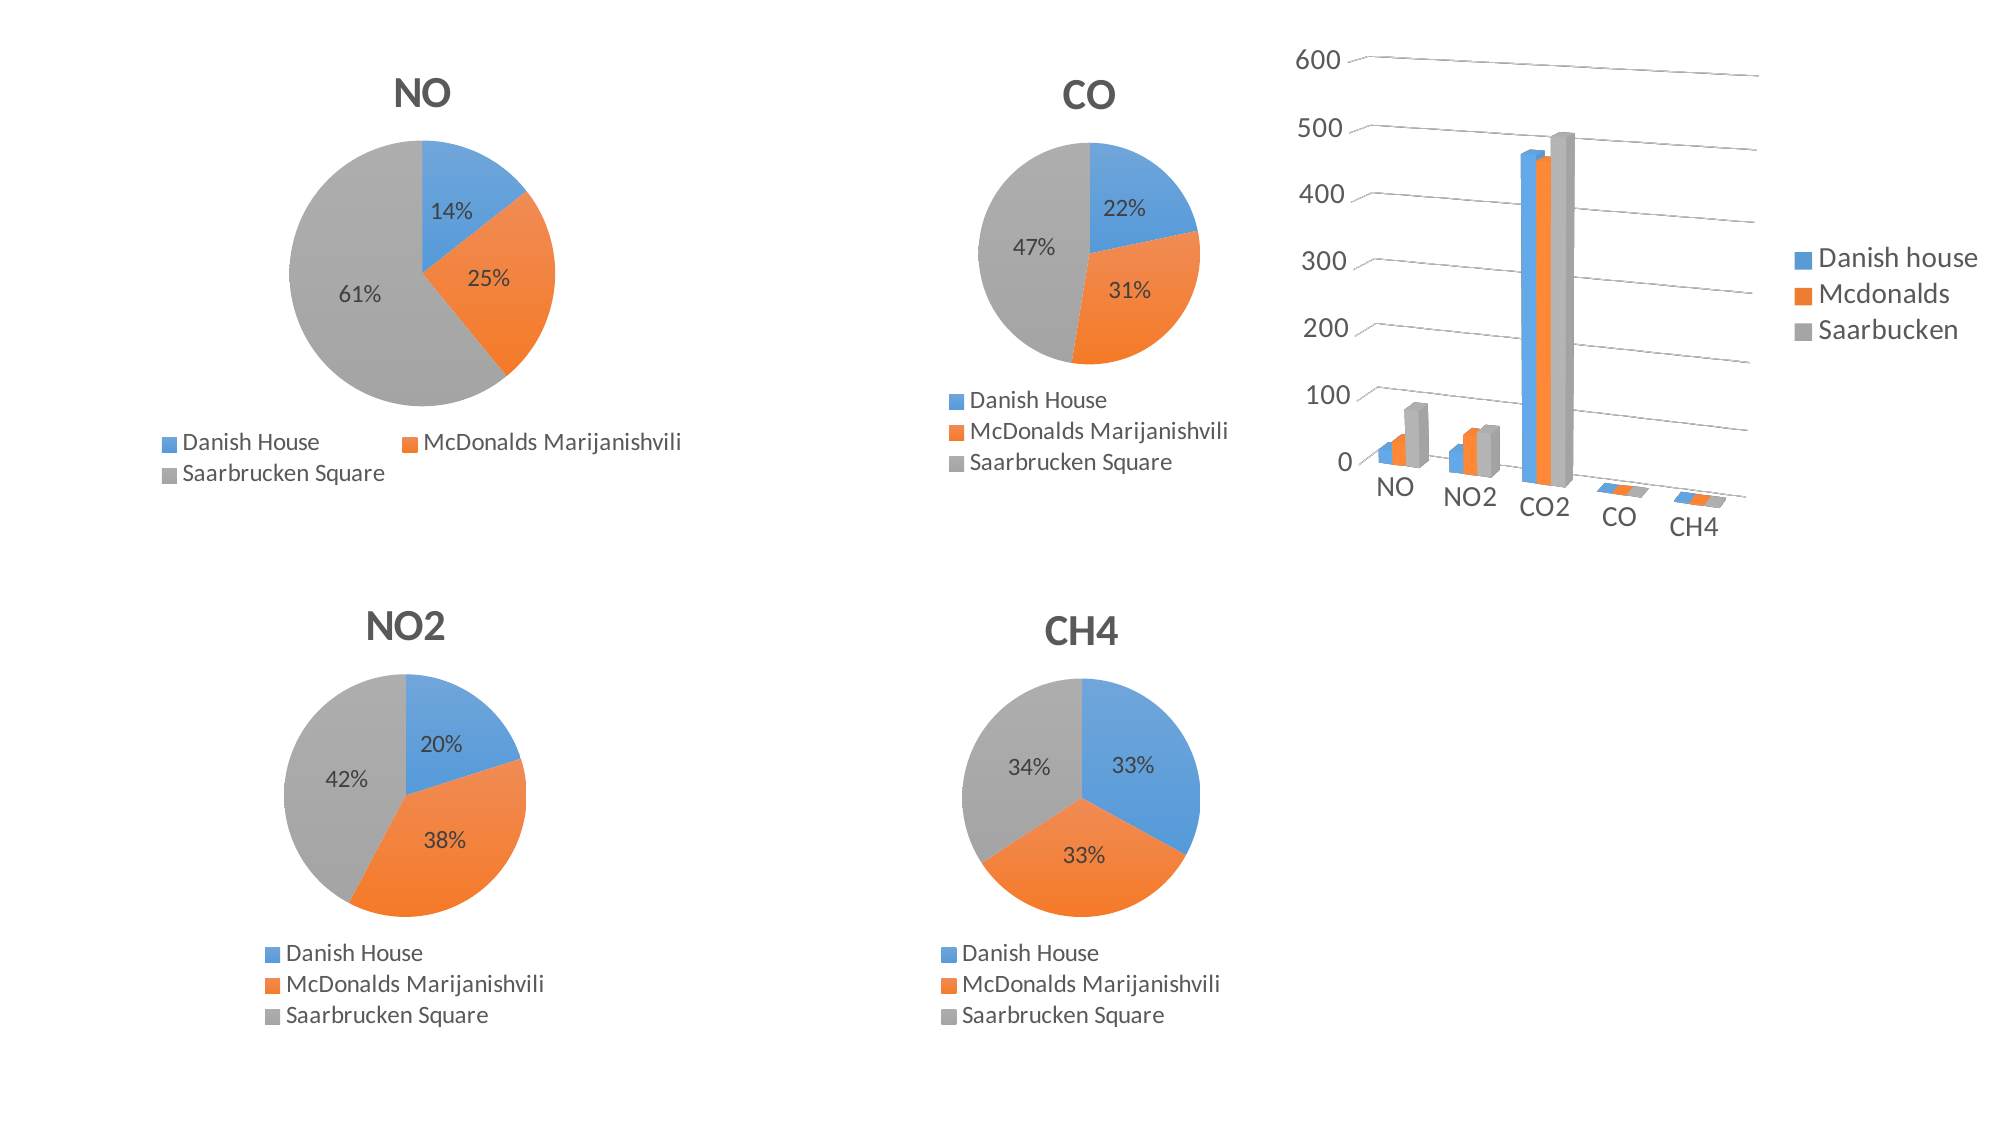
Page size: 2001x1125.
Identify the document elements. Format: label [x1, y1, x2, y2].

chart [47, 44, 798, 495]
chart [808, 37, 2000, 556]
chart [815, 582, 1348, 1036]
chart [103, 577, 708, 1036]
